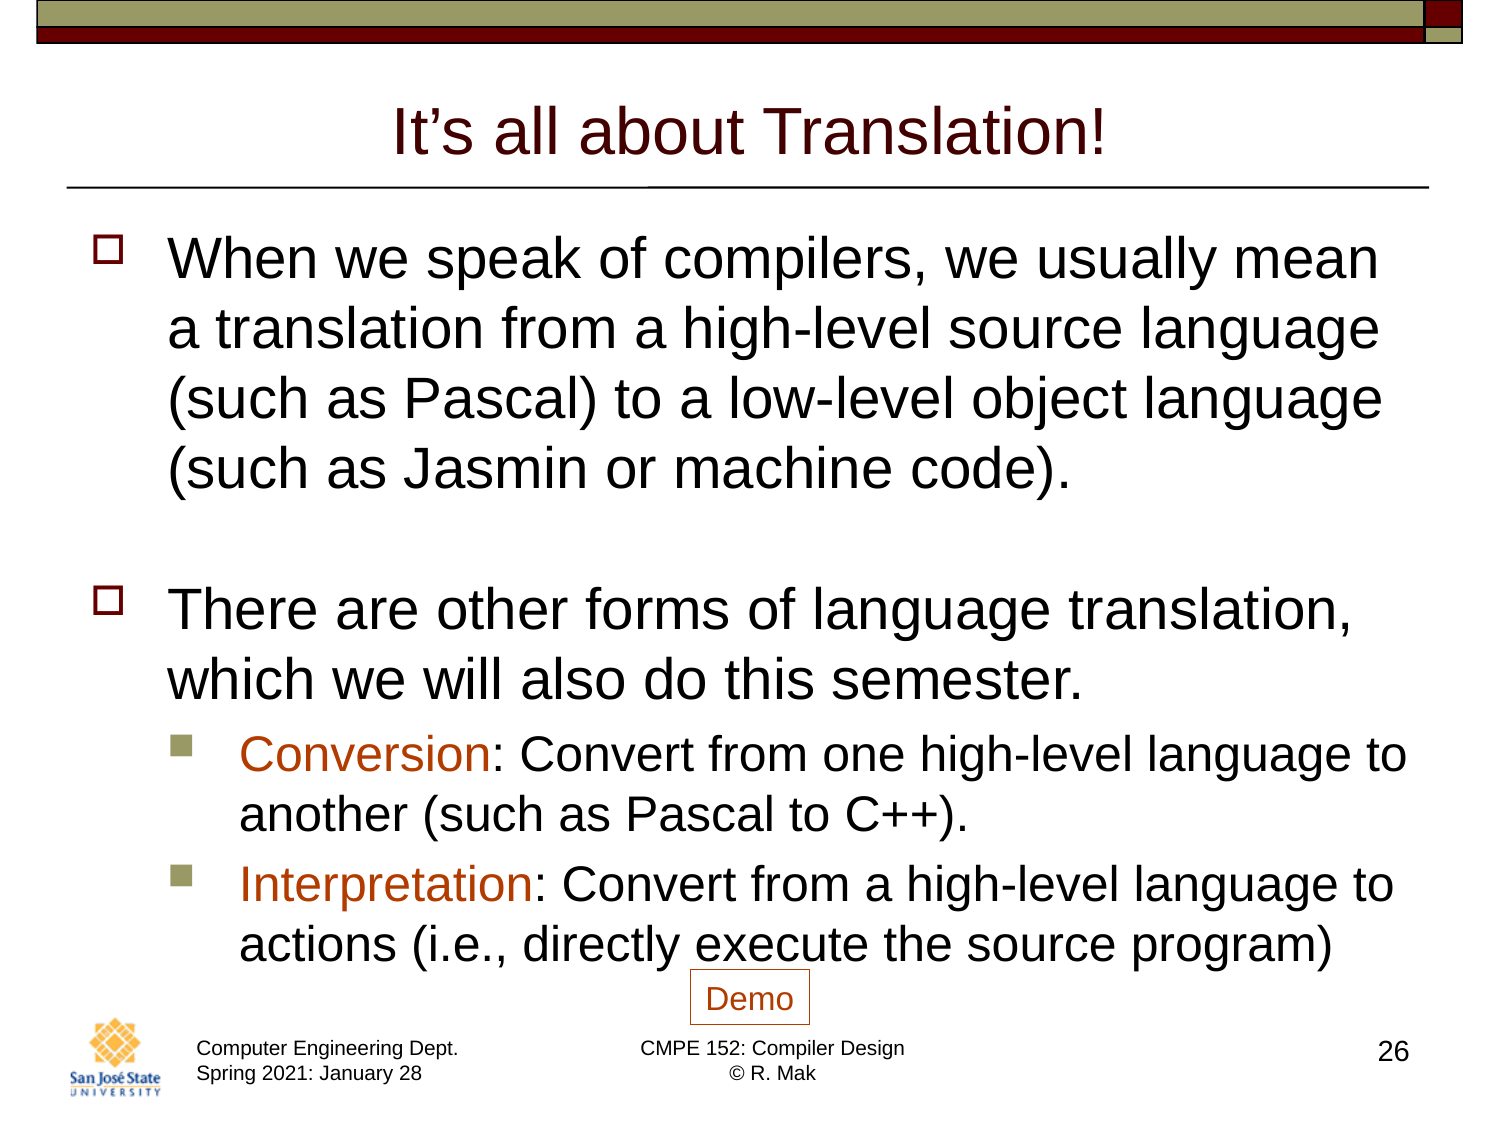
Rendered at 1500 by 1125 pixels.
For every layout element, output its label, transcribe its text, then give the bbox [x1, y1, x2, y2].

text_box Demo [690, 969, 810, 1025]
slide_number 26 [1320, 1025, 1425, 1100]
list When we speak of compilers, we usually mean a translation from a high-level source language (such as Pascal) to a low-level object language (such as Jasmin or machine code). There are other forms of language translation, which we will also do this semester. Conversion: Convert from one high-level language to another (such as Pascal to C++). Interpretation: Convert from a high-level language to actions (i.e., directly execute the source program) [75, 212, 1425, 1006]
title It’s all about Translation! [75, 67, 1425, 175]
picture [60, 1012, 166, 1112]
